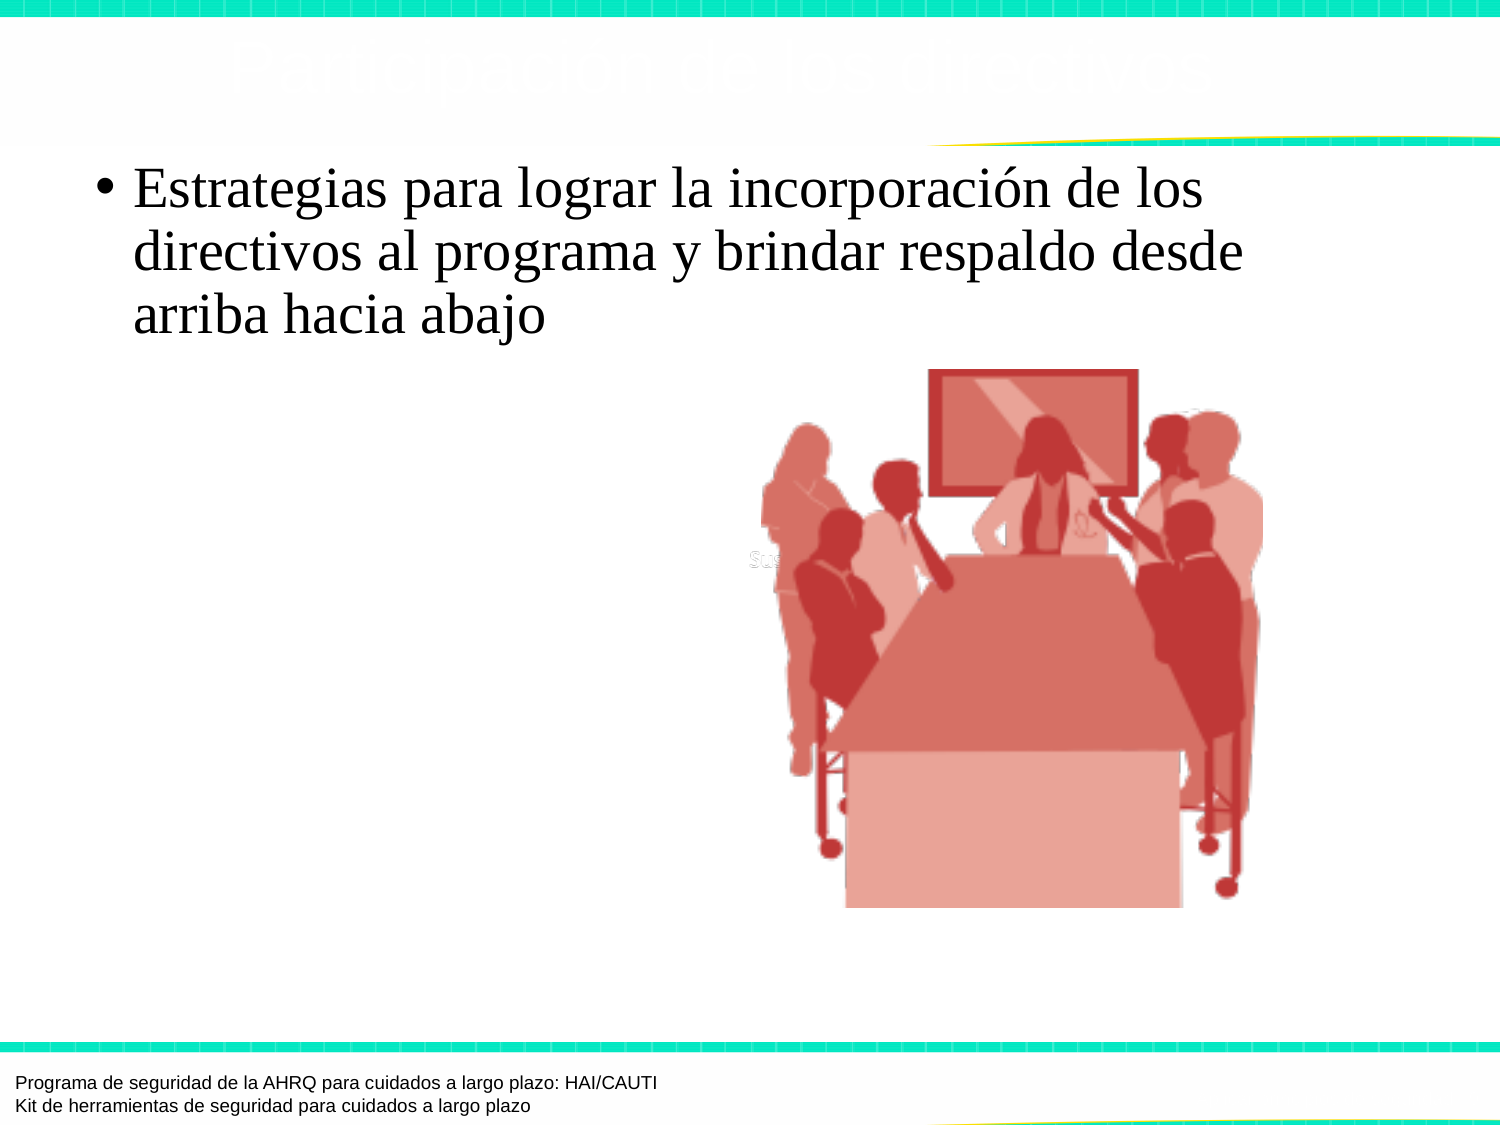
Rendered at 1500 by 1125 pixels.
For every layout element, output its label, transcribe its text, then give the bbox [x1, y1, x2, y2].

slide_number Programa de seguridad de la AHRQ para cuidados a largo plazo: HAI/CAUTI Kit de herramientas de seguridad para cuidados a largo plazo [0, 1062, 762, 1125]
picture [0, 0, 1500, 146]
title Participación de los directivos [75, 1, 1369, 138]
picture [761, 369, 1263, 908]
picture [0, 1042, 1500, 1125]
list Estrategias para lograr la incorporación de los directivos al programa y brindar respaldo desde arriba hacia abajo [80, 149, 1375, 975]
